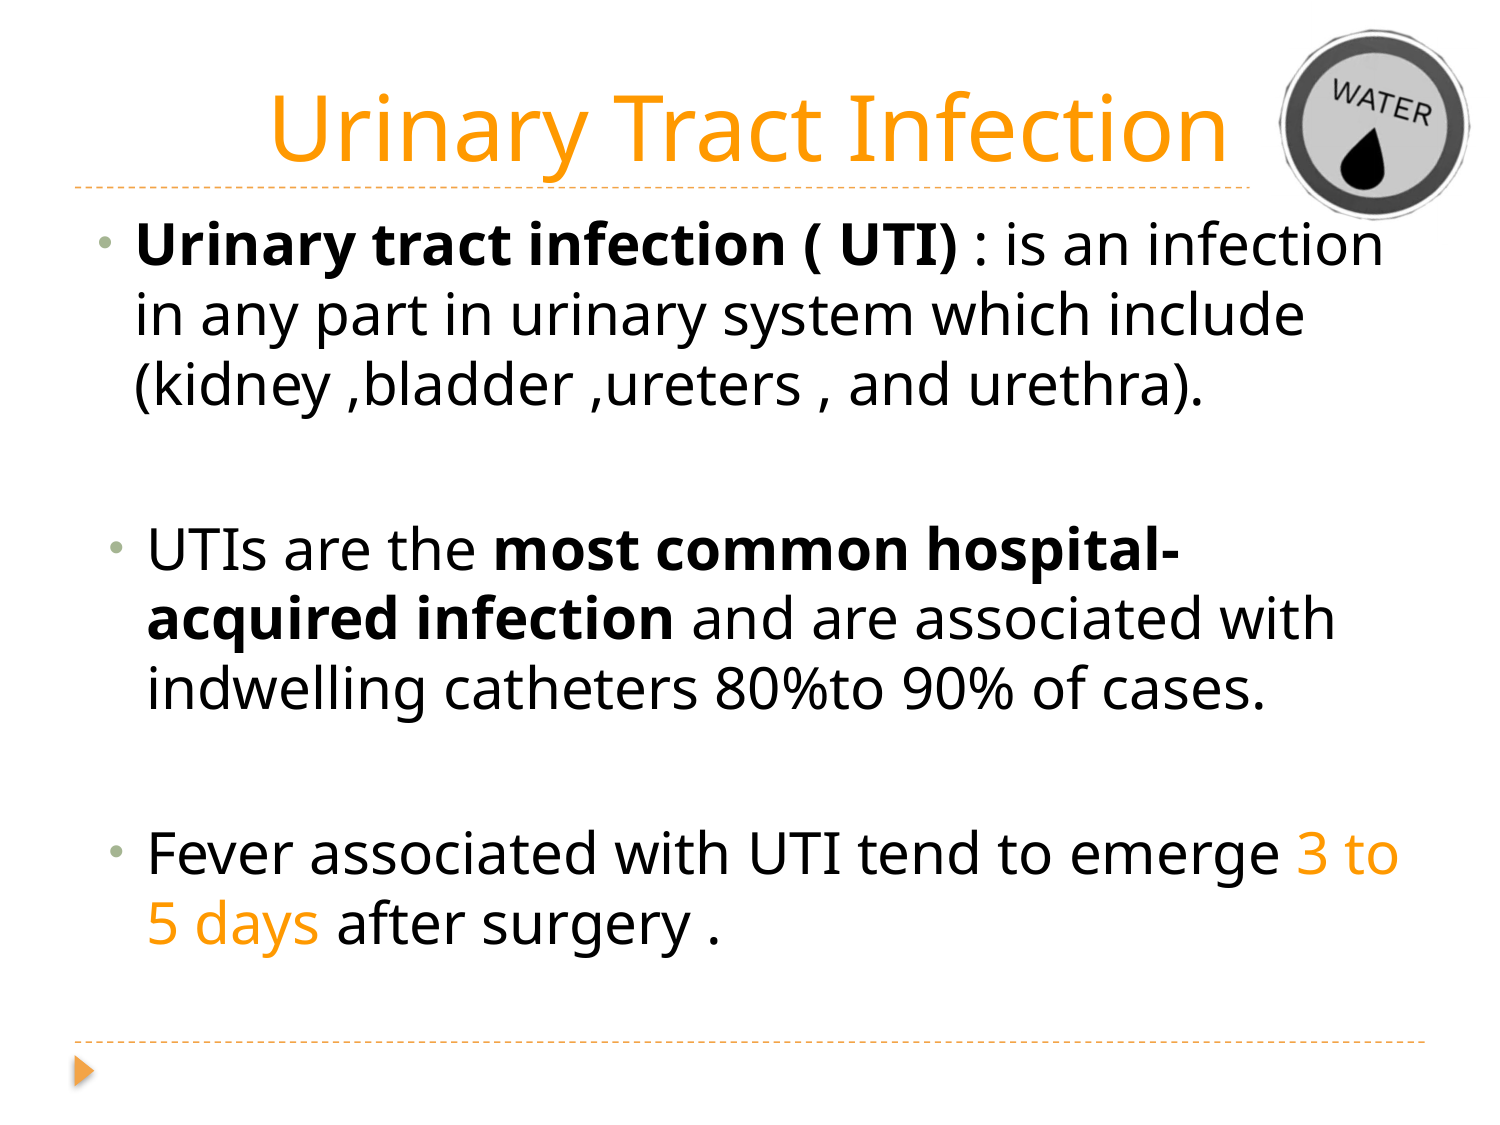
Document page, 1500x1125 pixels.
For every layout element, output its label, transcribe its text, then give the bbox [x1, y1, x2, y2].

picture [1250, 0, 1500, 244]
list Urinary tract infection ( UTI) : is an infection in any part in urinary system which include (kidney ,bladder ,ureters , and urethra). UTIs are the most common hospital-acquired infection and are associated with indwelling catheters 80%to 90% of cases. Fever associated with UTI tend to emerge 3 to 5 days after surgery . [75, 200, 1425, 1010]
title Urinary Tract Infection [75, 24, 1272, 188]
